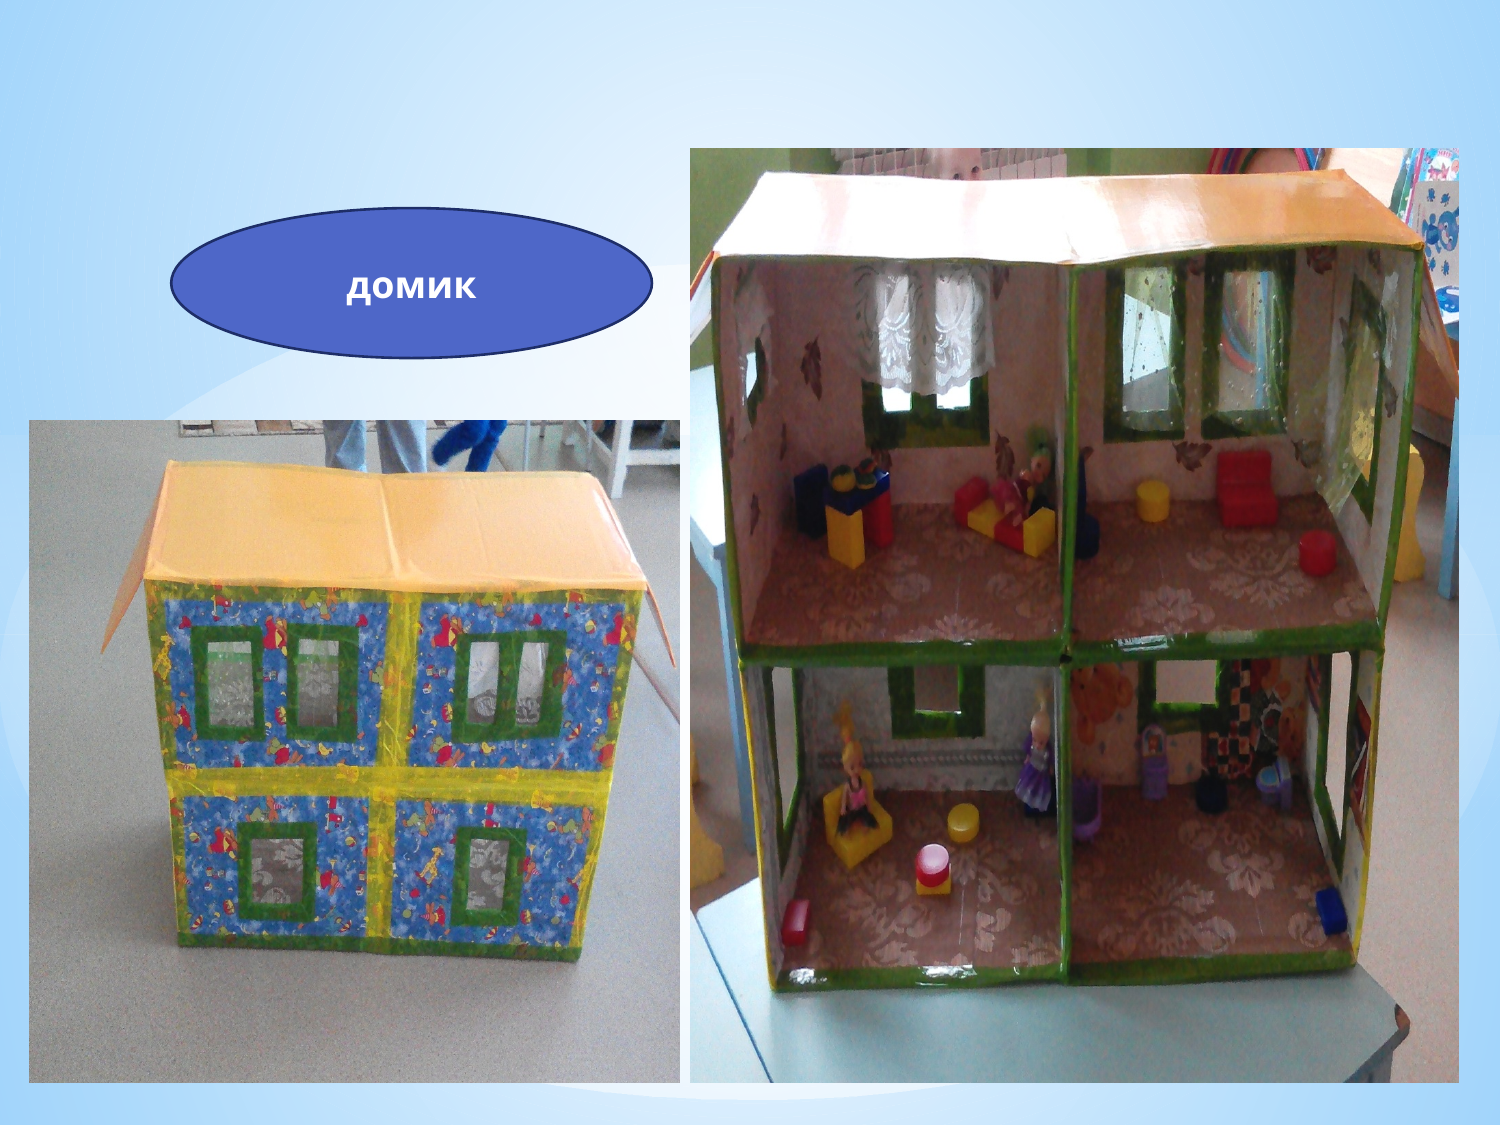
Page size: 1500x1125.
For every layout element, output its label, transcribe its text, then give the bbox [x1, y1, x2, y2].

text_box домик [169, 206, 654, 360]
picture [29, 420, 680, 1083]
picture [690, 148, 1459, 1083]
